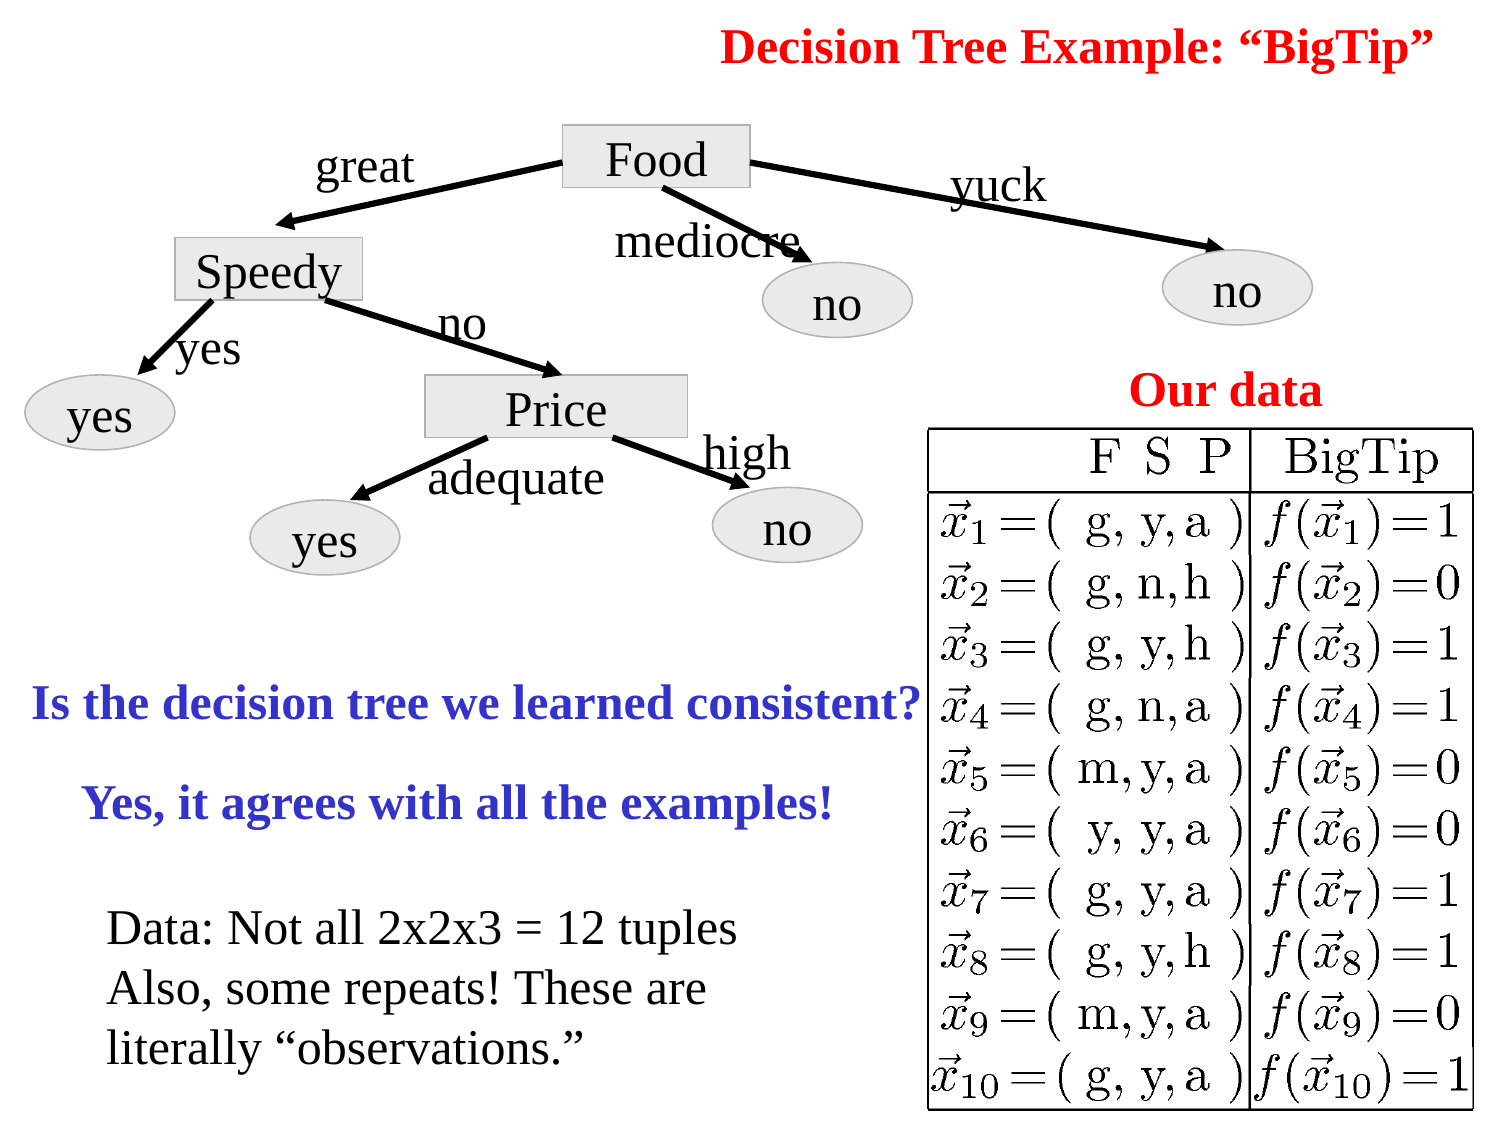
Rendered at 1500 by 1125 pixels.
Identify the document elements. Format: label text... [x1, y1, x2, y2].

text_box Is the decision tree we learned consistent? [16, 662, 919, 738]
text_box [924, 348, 1475, 1113]
text_box Yes, it agrees with all the examples! [65, 762, 850, 838]
text_box Data: Not all 2x2x3 = 12 tuples Also, some repeats! These are literally “observations.” [91, 887, 753, 1083]
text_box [24, 124, 1313, 576]
title Decision Tree Example: “BigTip” [174, 0, 1450, 138]
